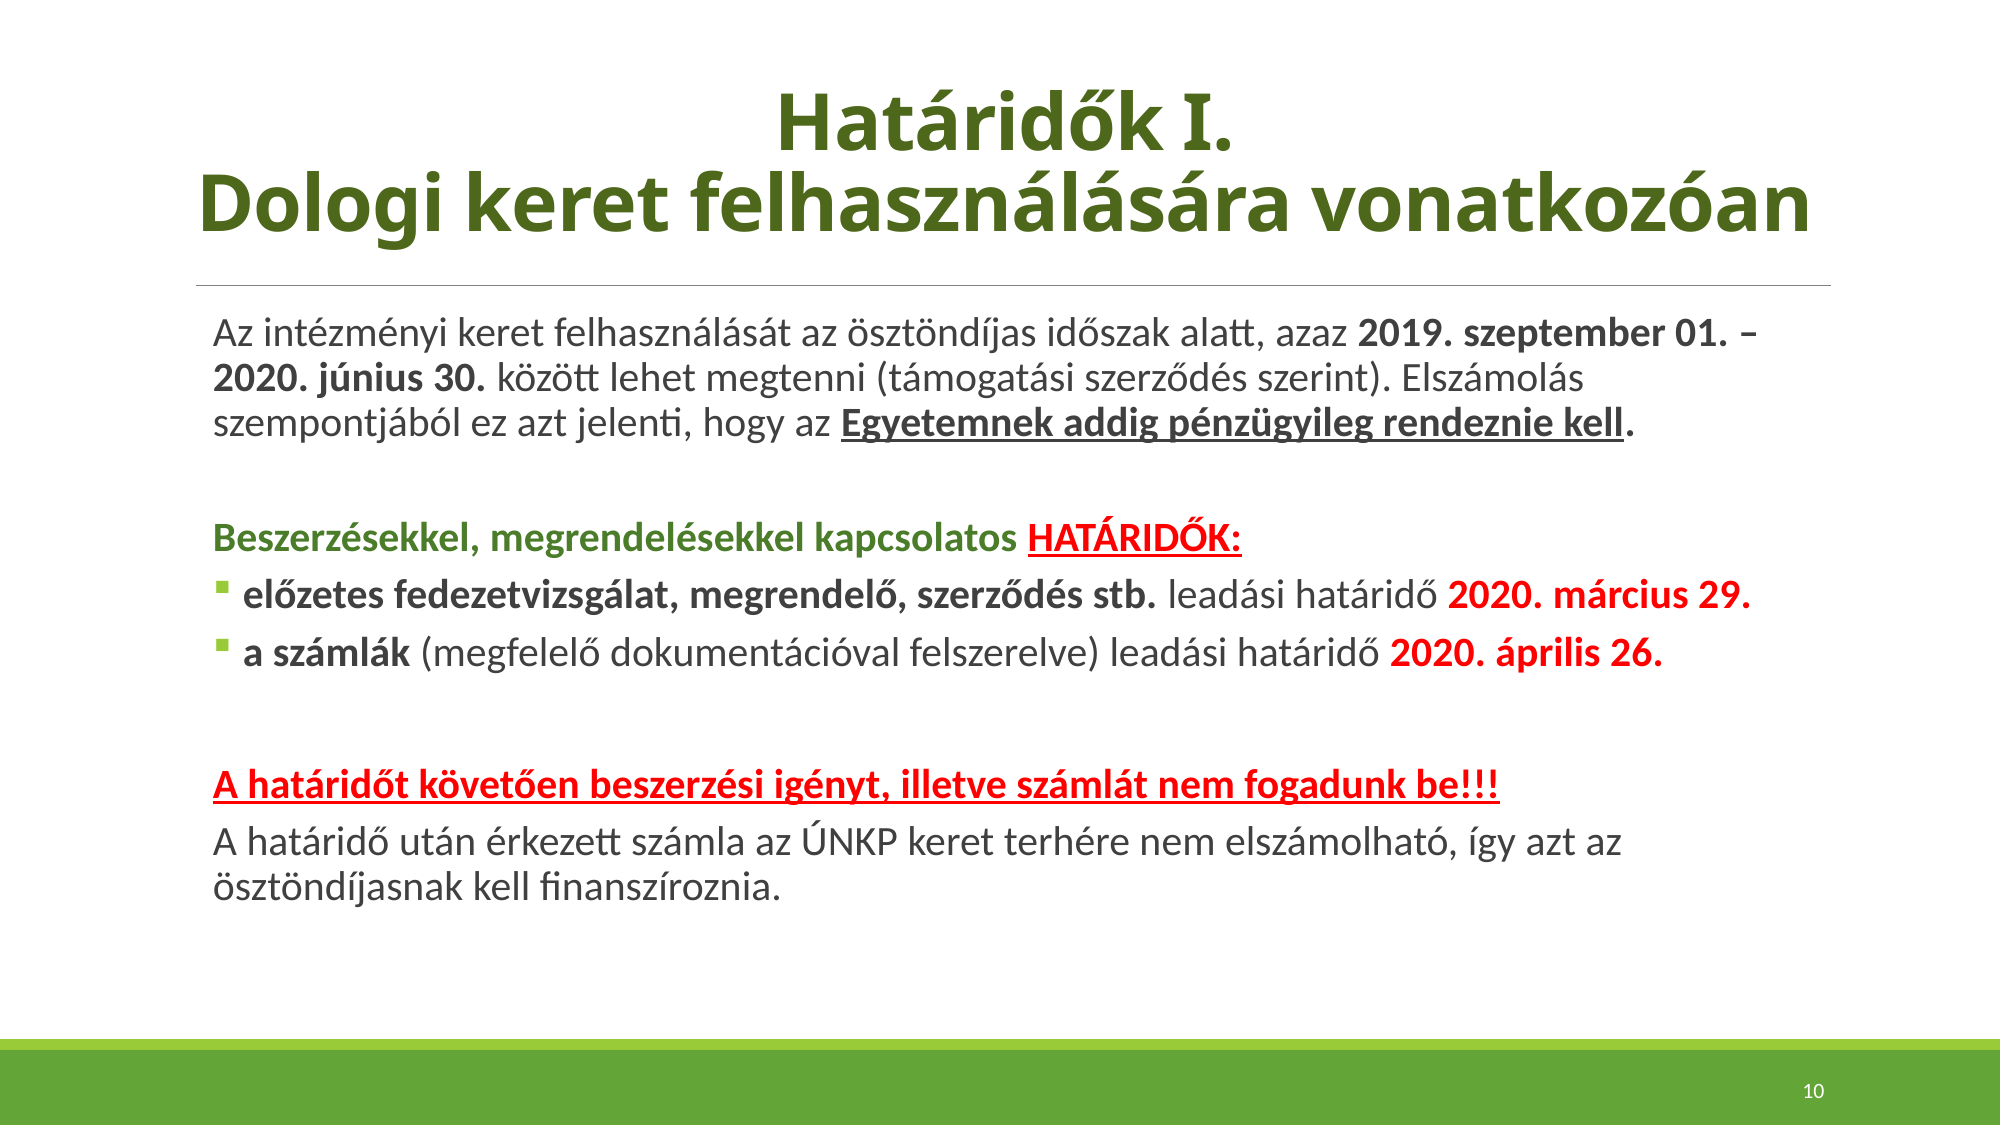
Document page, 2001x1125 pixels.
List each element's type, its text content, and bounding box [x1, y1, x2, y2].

list Az intézményi keret felhasználását az ösztöndíjas időszak alatt, azaz 2019. szeptember 01. – 2020. június 30. között lehet megtenni (támogatási szerződés szerint). Elszámolás szempontjából ez azt jelenti, hogy az Egyetemnek addig pénzügyileg rendeznie kell. Beszerzésekkel, megrendelésekkel kapcsolatos HATÁRIDŐK: előzetes fedezetvizsgálat, megrendelő, szerződés stb. leadási határidő 2020. március 29. a számlák (megfelelő dokumentációval felszerelve) leadási határidő 2020. április 26. A határidőt követően beszerzési igényt, illetve számlát nem fogadunk be!!! A határidő után érkezett számla az ÚNKP keret terhére nem elszámolható, így azt az ösztöndíjasnak kell finanszíroznia. [180, 302, 1830, 963]
slide_number 10 [1624, 1059, 1840, 1120]
title Határidők I. Dologi keret felhasználására vonatkozóan [180, 47, 1830, 255]
